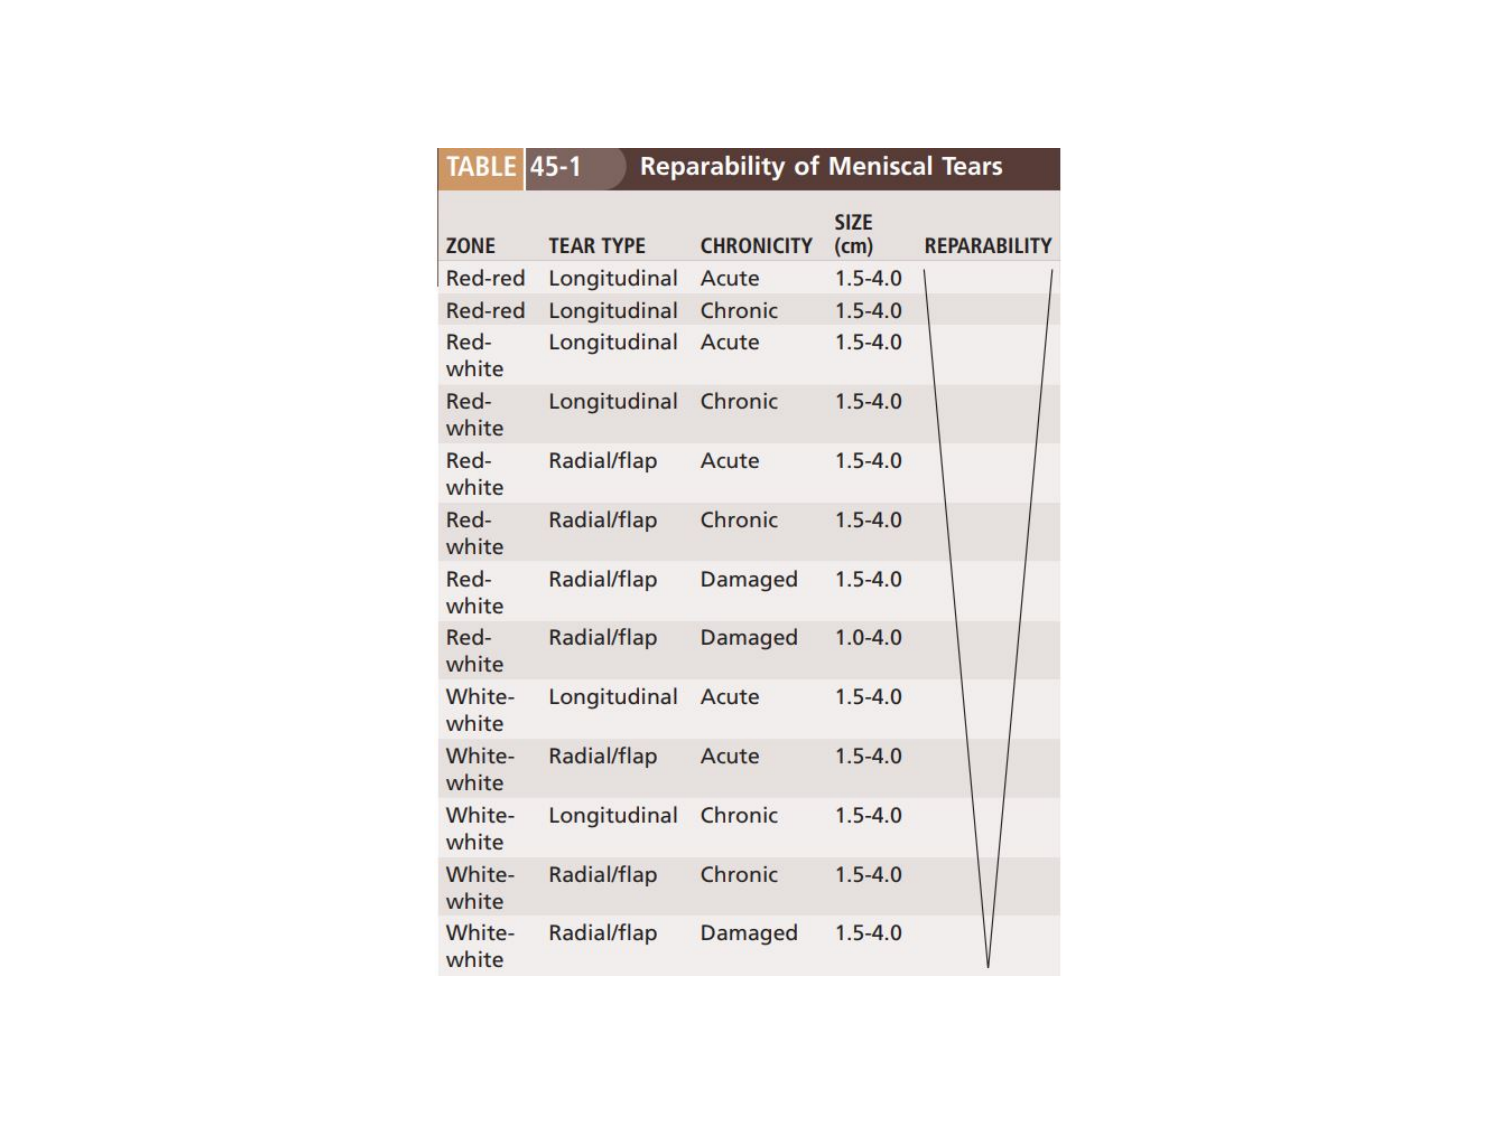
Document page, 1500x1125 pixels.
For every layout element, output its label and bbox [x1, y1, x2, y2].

picture [434, 148, 1066, 977]
